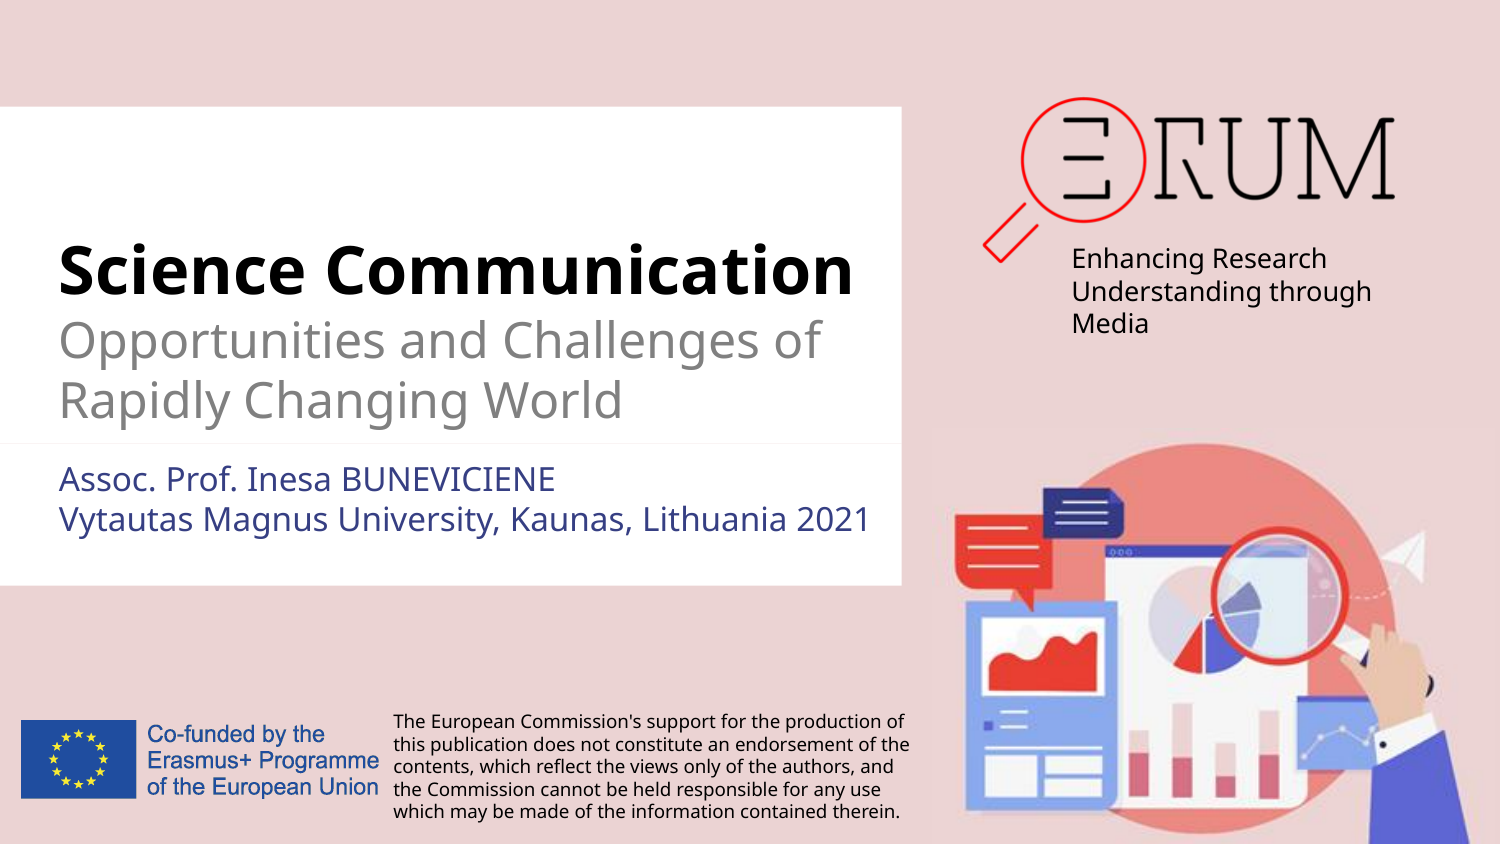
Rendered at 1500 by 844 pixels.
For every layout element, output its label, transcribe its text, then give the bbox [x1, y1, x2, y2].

picture [932, 428, 1495, 844]
title Science Communication Opportunities and Challenges of Rapidly Changing World [0, 106, 902, 443]
picture [21, 720, 379, 799]
picture [901, 67, 1475, 283]
subtitle Assoc. Prof. Inesa BUNEVICIENE Vytautas Magnus University, Kaunas, Lithuania 2021 [0, 443, 902, 586]
